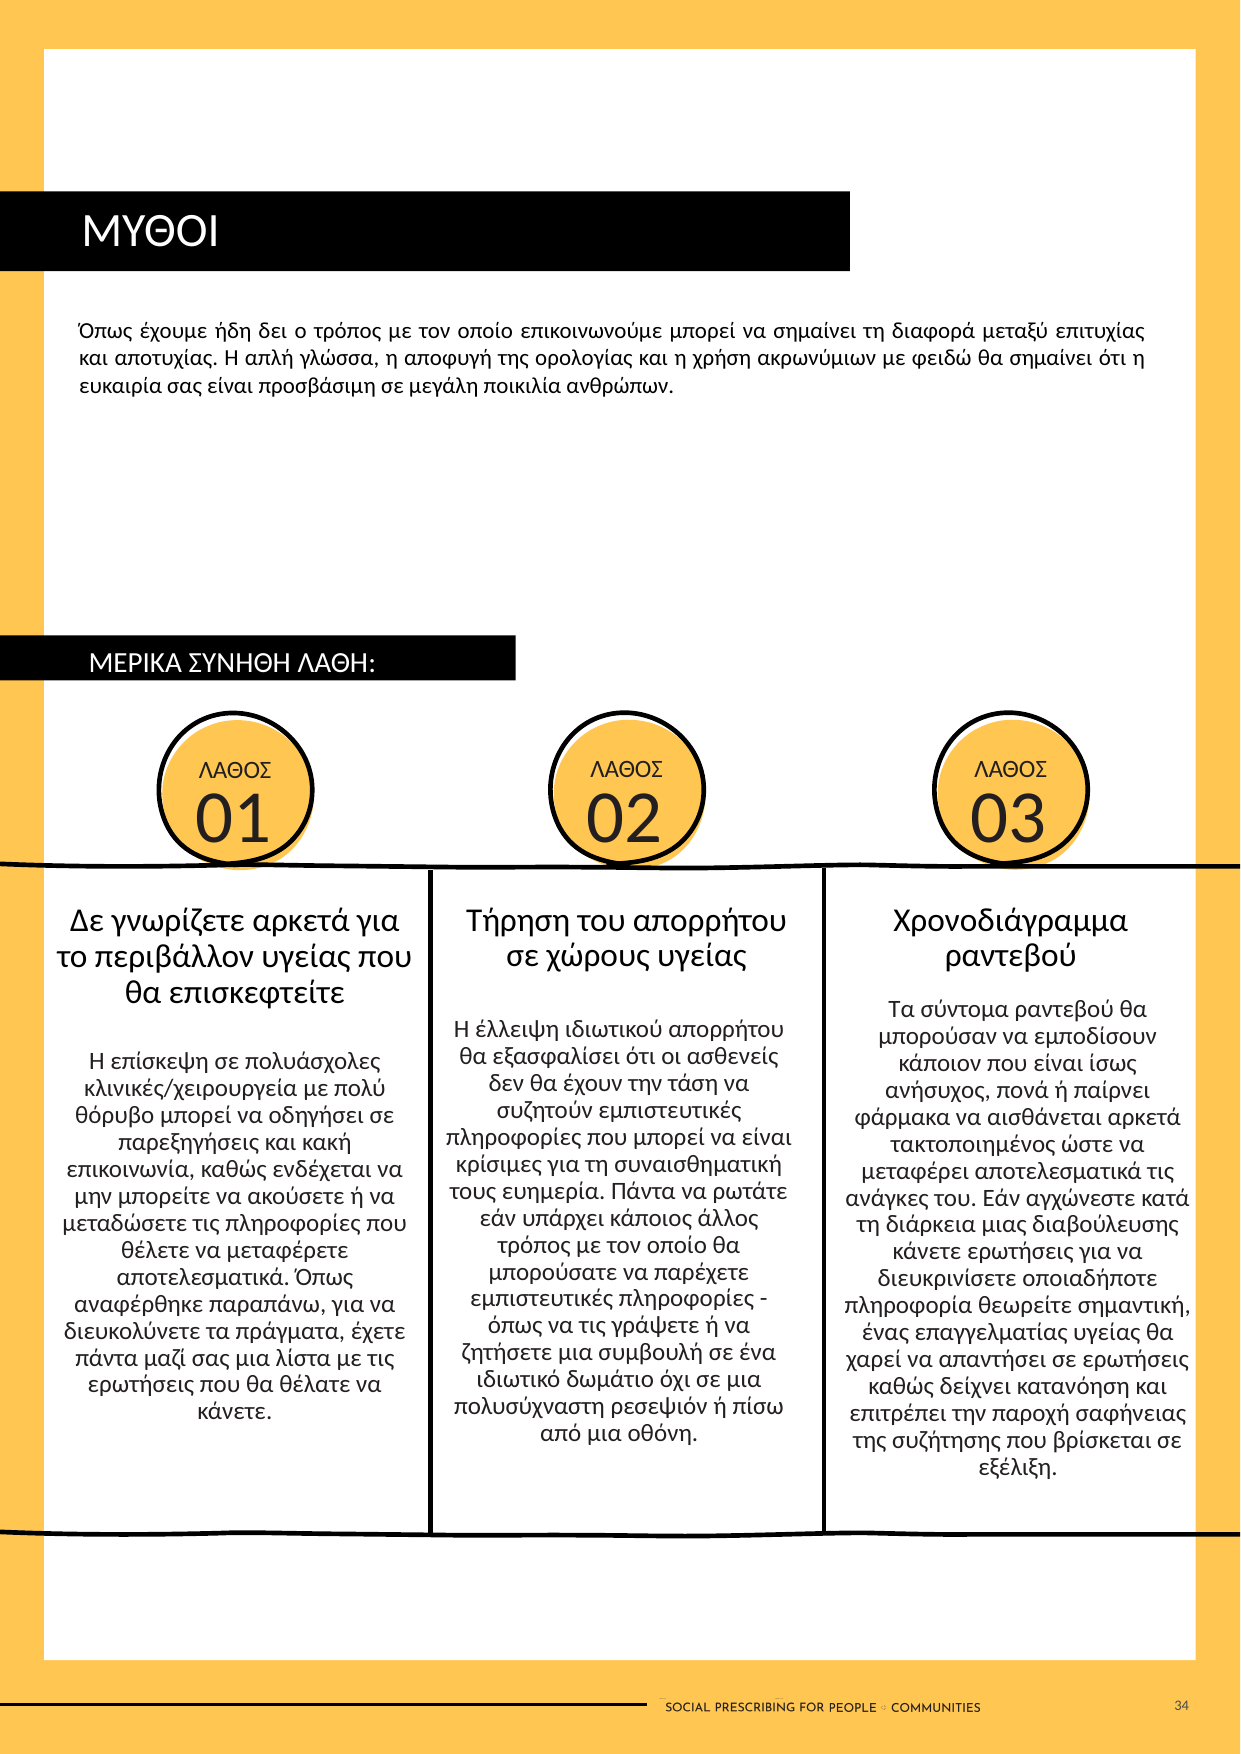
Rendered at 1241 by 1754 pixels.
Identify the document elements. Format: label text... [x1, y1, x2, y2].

text_box [0, 863, 155, 867]
text_box Τήρηση του απορρήτου σε χώρους υγείας [431, 894, 822, 965]
text_box [707, 864, 930, 868]
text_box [155, 712, 315, 871]
text_box Η επίσκεψη σε πολυάσχολες κλινικές/χειρουργεία με πολύ θόρυβο μπορεί να οδηγήσει σε παρεξηγήσεις και κακή επικοινωνία, καθώς ενδέχεται να μην μπορείτε να ακούσετε ή να μεταδώσετε τις πληροφορίες που θέλετε να μεταφέρετε αποτελεσματικά. Όπως αναφέρθηκε παραπάνω, για να διευκολύνετε τα πράγματα, έχετε πάντα μαζί σας μια λίστα με τις ερωτήσεις που θα θέλατε να κάνετε. [41, 1040, 428, 1455]
text_box Η έλλειψη ιδιωτικού απορρήτου θα εξασφαλίσει ότι οι ασθενείς δεν θα έχουν την τάση να συζητούν εμπιστευτικές πληροφορίες που μπορεί να είναι κρίσιμες για τη συναισθηματική τους ευημερία. Πάντα να ρωτάτε εάν υπάρχει κάποιος άλλος τρόπος με τον οποίο θα μπορούσατε να παρέχετε εμπιστευτικές πληροφορίες - όπως να τις γράψετε ή να ζητήσετε μια συμβουλή σε ένα ιδιωτικό δωμάτιο όχι σε μια πολυσύχναστη ρεσεψιόν ή πίσω από μια οθόνη. [431, 1008, 809, 1466]
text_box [930, 712, 1091, 871]
text_box [431, 1532, 824, 1537]
text_box [0, 1531, 430, 1535]
text_box Δε γνωρίζετε αρκετά για το περιβάλλον υγείας που θα επισκεφτείτε [41, 895, 428, 965]
slide_number 34 [1041, 1692, 1204, 1717]
picture [659, 1698, 985, 1716]
text_box Τα σύντομα ραντεβού θα μπορούσαν να εμποδίσουν κάποιον που είναι ίσως ανήσυχος, πονά ή παίρνει φάρμακα να αισθάνεται αρκετά τακτοποιημένος ώστε να μεταφέρει αποτελεσματικά τις ανάγκες του. Εάν αγχώνεστε κατά τη διάρκεια μιας διαβούλευσης κάνετε ερωτήσεις για να διευκρινίσετε οποιαδήποτε πληροφορία θεωρείτε σημαντική, ένας επαγγελματίας υγείας θα χαρεί να απαντήσει σε ερωτήσεις καθώς δείχνει κατανόηση και επιτρέπει την παροχή σαφήνειας της συζήτησης που βρίσκεται σε εξέλιξη. [829, 988, 1207, 1534]
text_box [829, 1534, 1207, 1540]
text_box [546, 712, 707, 871]
text_box ΜΕΡΙΚΑ ΣΥΝΗΘΗ ΛΑΘΗ: [0, 635, 516, 681]
text_box Όπως έχουμε ήδη δει ο τρόπος με τον οποίο επικοινωνούμε μπορεί να σημαίνει τη διαφορά μεταξύ επιτυχίας και αποτυχίας. Η απλή γλώσσα, η αποφυγή της ορολογίας και η χρήση ακρωνύμιων με φειδώ θα σημαίνει ότι η ευκαιρία σας είναι προσβάσιμη σε μεγάλη ποικιλία ανθρώπων. [64, 307, 1162, 440]
text_box Χρονοδιάγραμμα ραντεβού [826, 894, 1195, 965]
text_box [315, 864, 546, 868]
text_box ΜΥΘΟΙ [0, 191, 850, 272]
